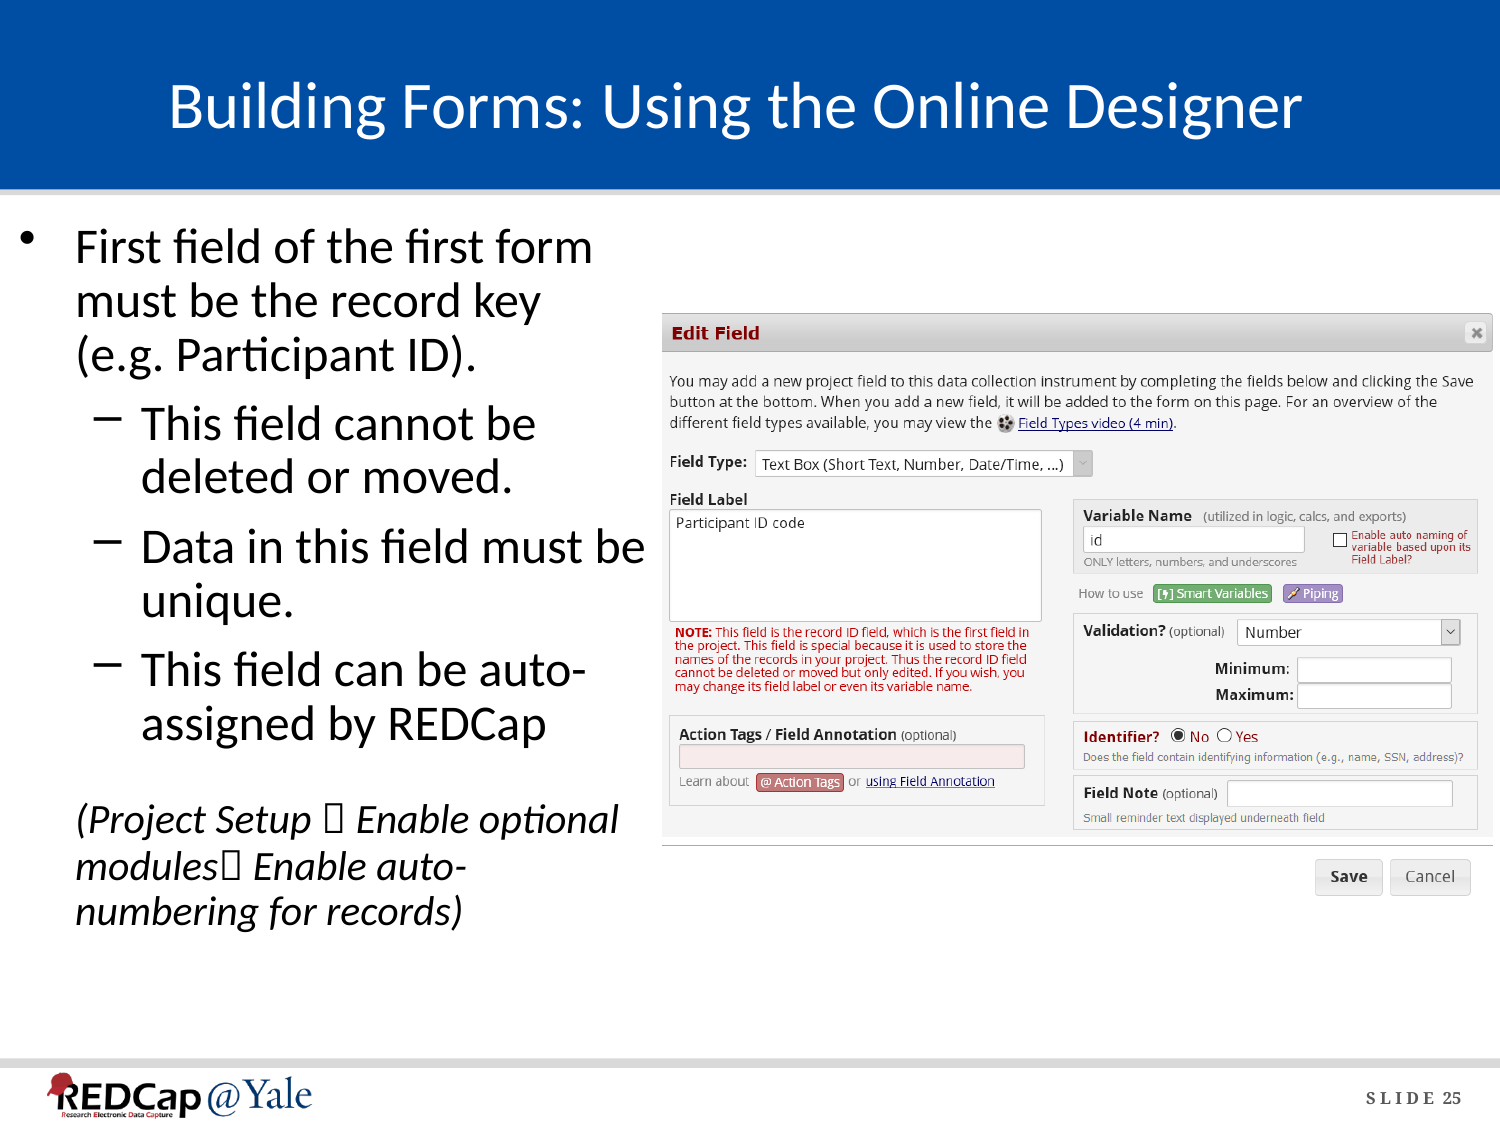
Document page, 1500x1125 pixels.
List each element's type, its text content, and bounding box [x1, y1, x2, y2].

picture [37, 1070, 325, 1120]
title Building Forms: Using the Online Designer [124, 26, 1349, 178]
list First field of the first form must be the record key (e.g. Participant ID). This field cannot be deleted or moved. Data in this field must be unique. This field can be auto-assigned by REDCap (Project Setup  Enable optional modules Enable auto-numbering for records) [3, 212, 667, 1038]
picture [662, 312, 1493, 901]
